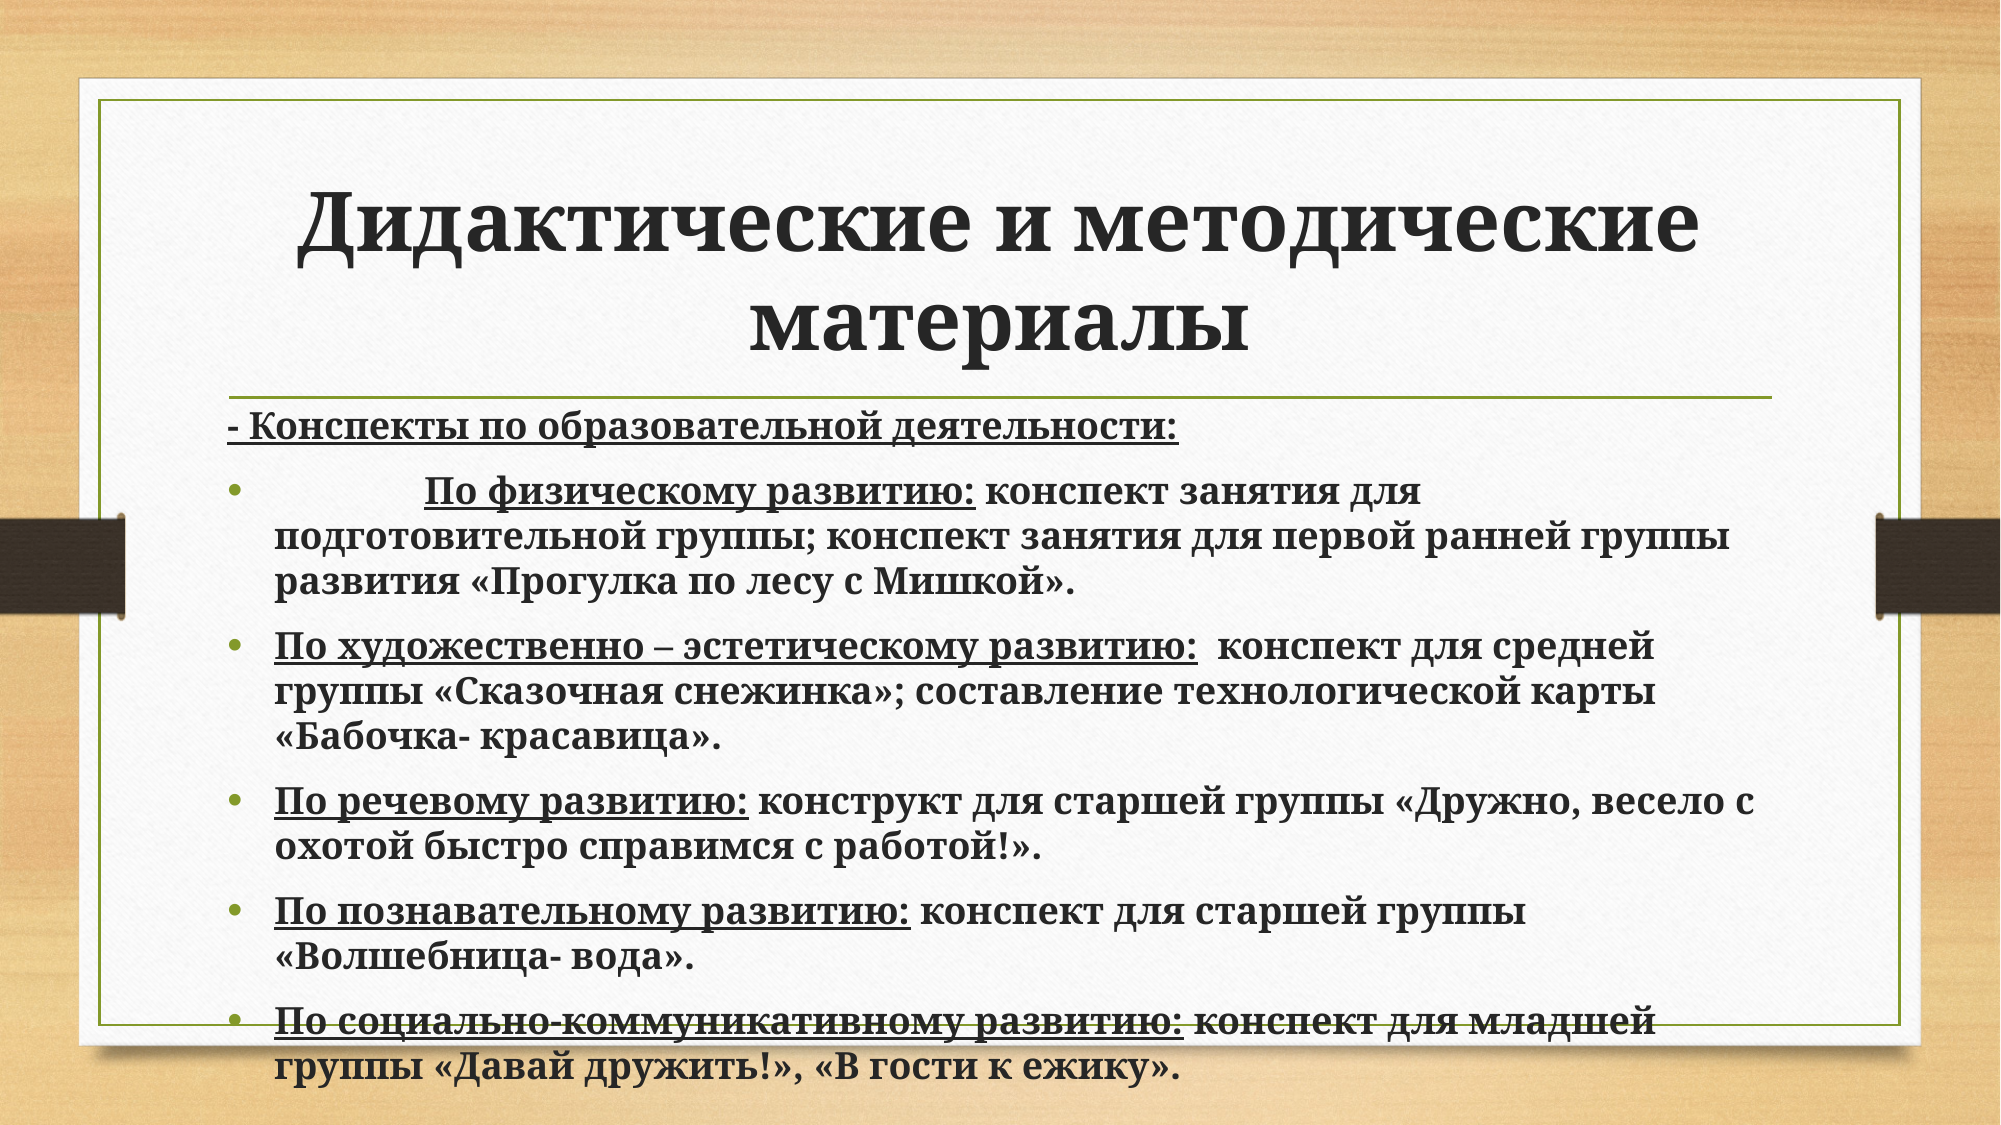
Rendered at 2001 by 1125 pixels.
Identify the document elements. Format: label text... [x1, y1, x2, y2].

picture [0, 0, 2001, 1125]
list - Конспекты по образовательной деятельности: По физическому развитию: конспект занятия для подготовительной группы; конспект занятия для первой ранней группы развития «Прогулка по лесу с Мишкой». По художественно – эстетическому развитию: конспект для средней группы «Сказочная снежинка»; составление технологической карты «Бабочка- красавица». По речевому развитию: конструкт для старшей группы «Дружно, весело с охотой быстро справимся с работой!». По познавательному развитию: конспект для старшей группы «Волшебница- вода». По социально-коммуникативному развитию: конспект для младшей группы «Давай дружить!», «В гости к ежику». [212, 394, 1788, 1065]
title Дидактические и методические материалы [212, 161, 1788, 375]
